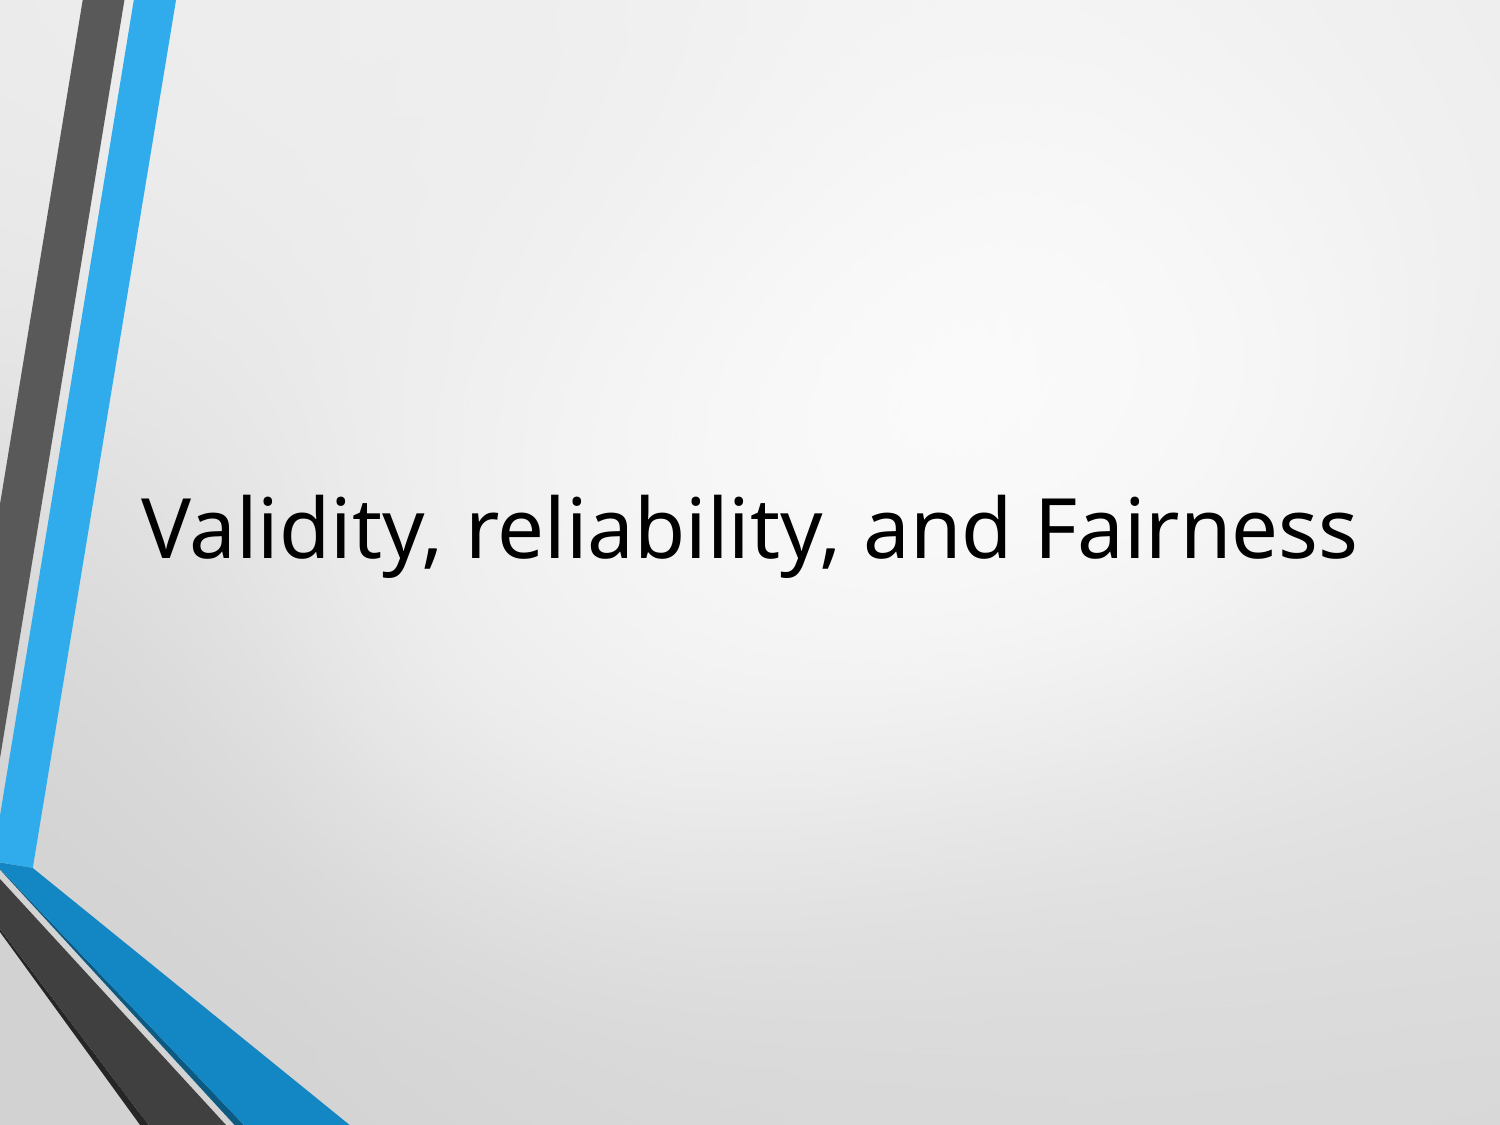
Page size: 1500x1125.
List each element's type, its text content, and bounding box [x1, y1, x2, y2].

title Validity, reliability, and Fairness [37, 123, 1375, 584]
